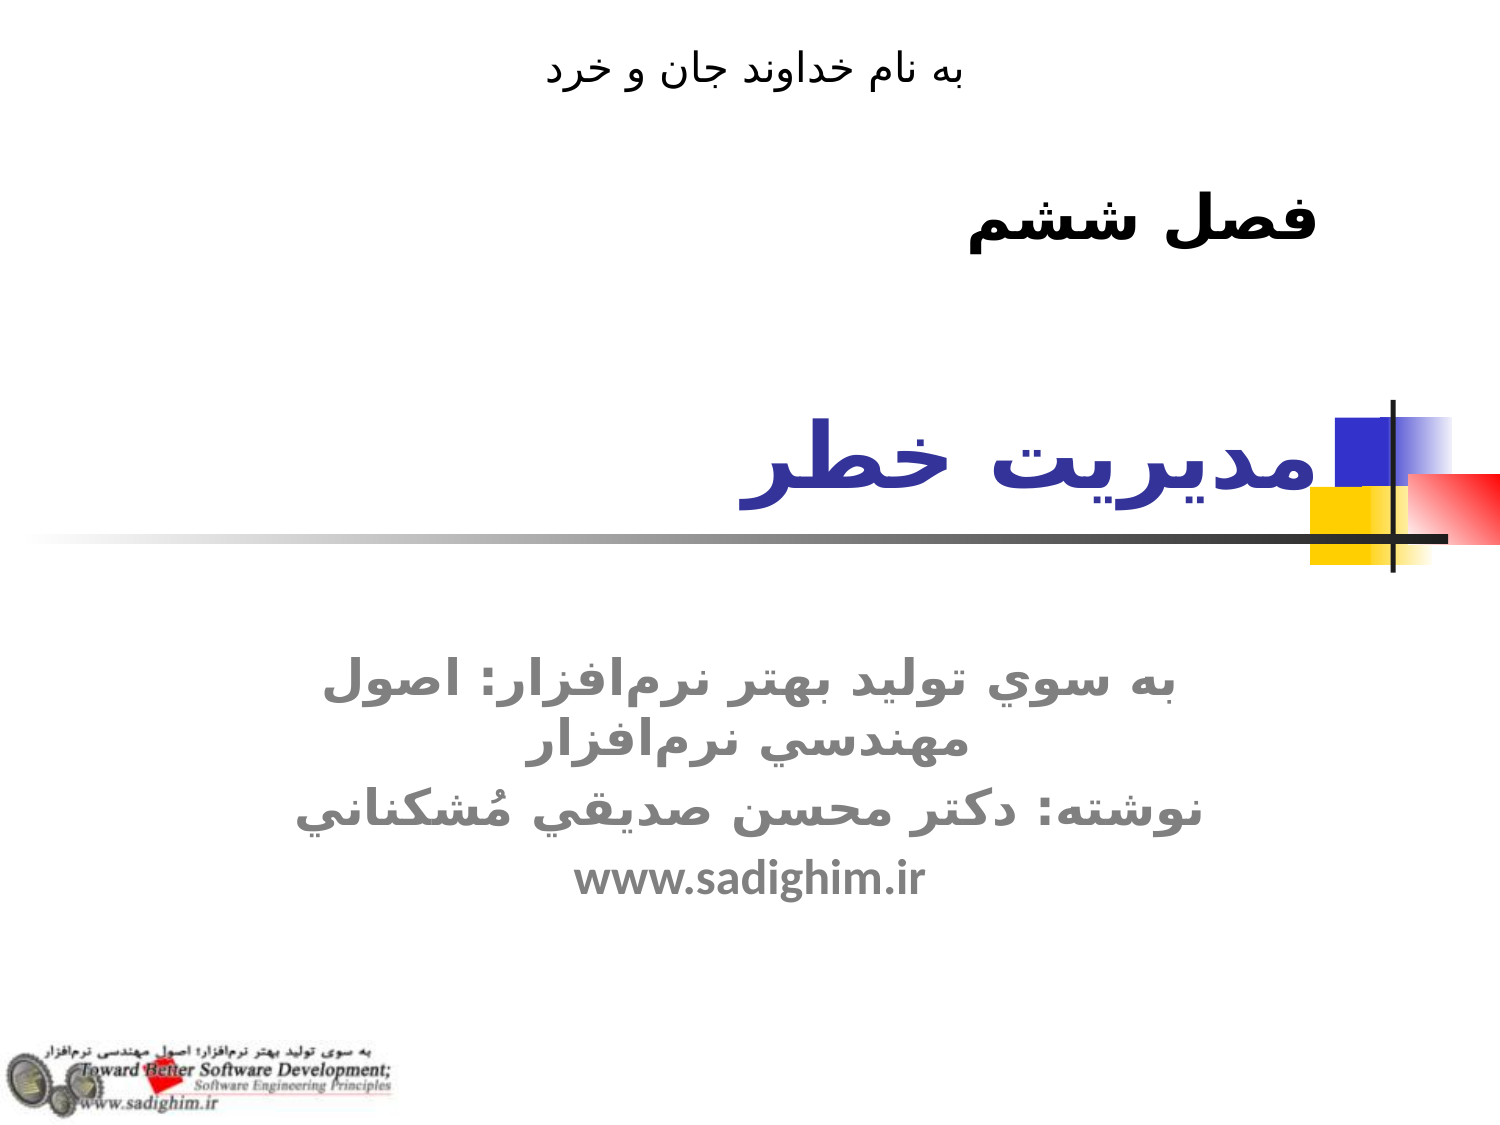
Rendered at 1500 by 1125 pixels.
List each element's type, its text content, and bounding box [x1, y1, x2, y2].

subtitle به سوي توليد بهتر نرم‌افزار: اصول مهندسي نرم‌افزار نوشته: دكتر محسن صديقي مُشكناني www.sadighim.ir [224, 637, 1276, 926]
list فصل ششم [34, 169, 1337, 276]
picture [0, 1040, 399, 1125]
title مديريت خطر [34, 276, 1337, 516]
